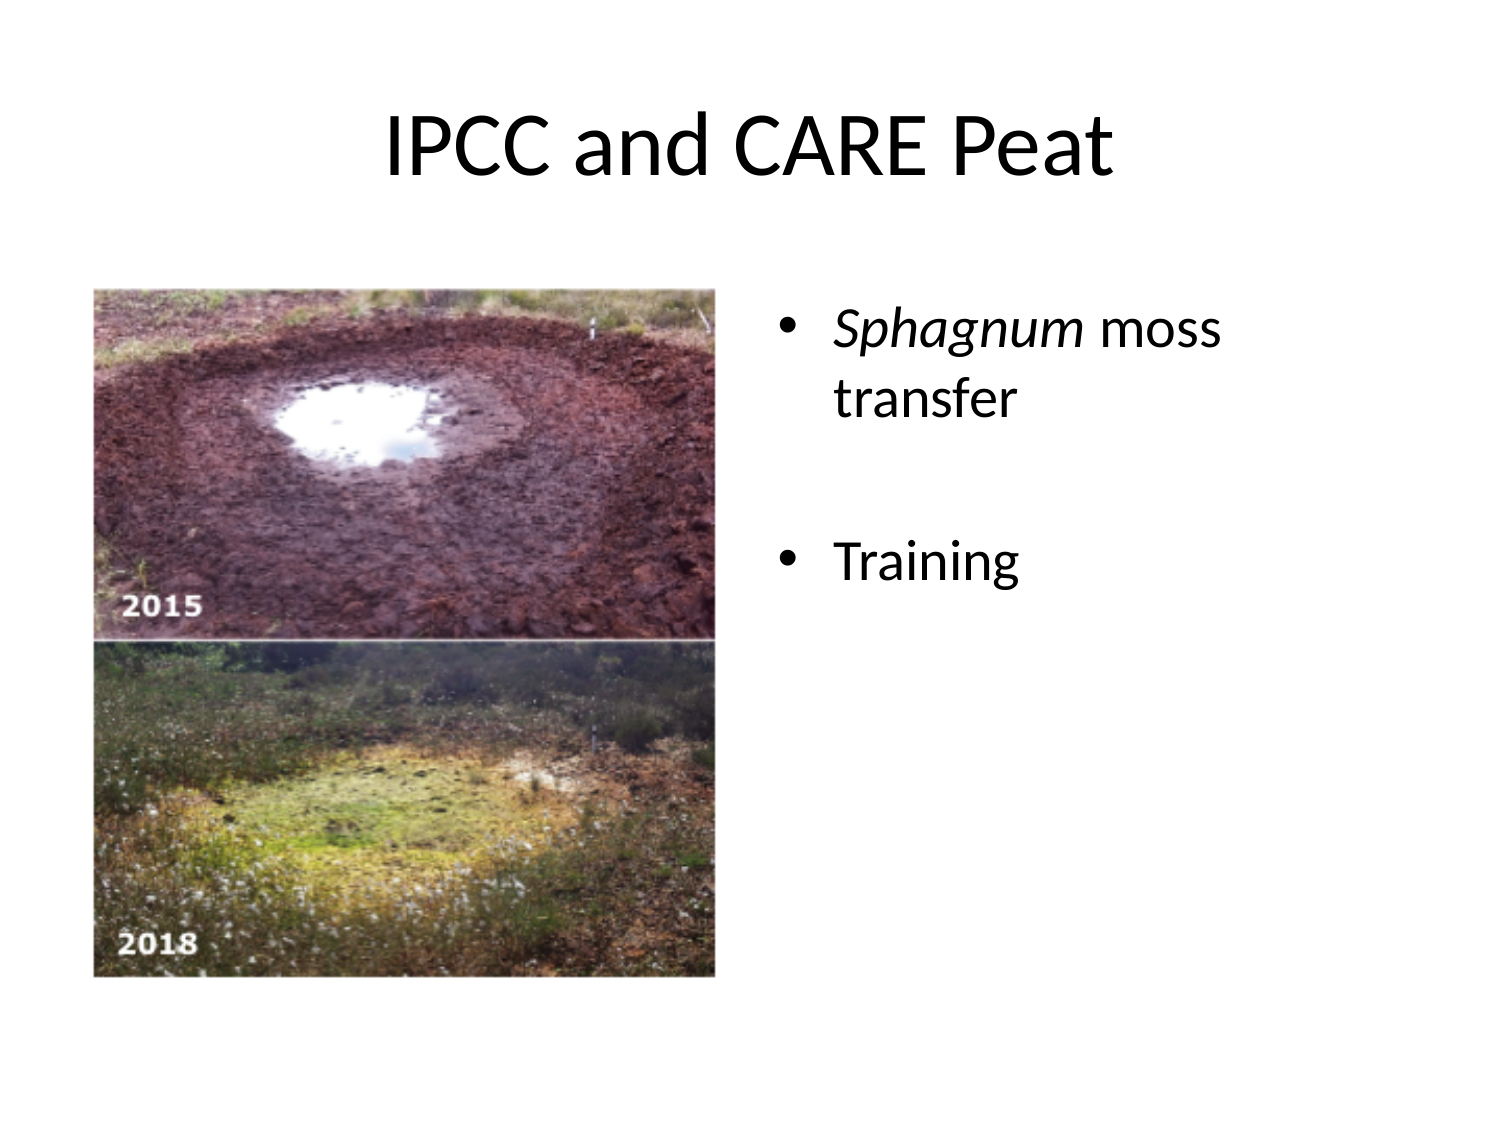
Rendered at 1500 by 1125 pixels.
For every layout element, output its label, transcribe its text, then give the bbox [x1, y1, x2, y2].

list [86, 281, 727, 986]
list Sphagnum moss transfer Training [762, 281, 1425, 1005]
title IPCC and CARE Peat [75, 45, 1425, 233]
